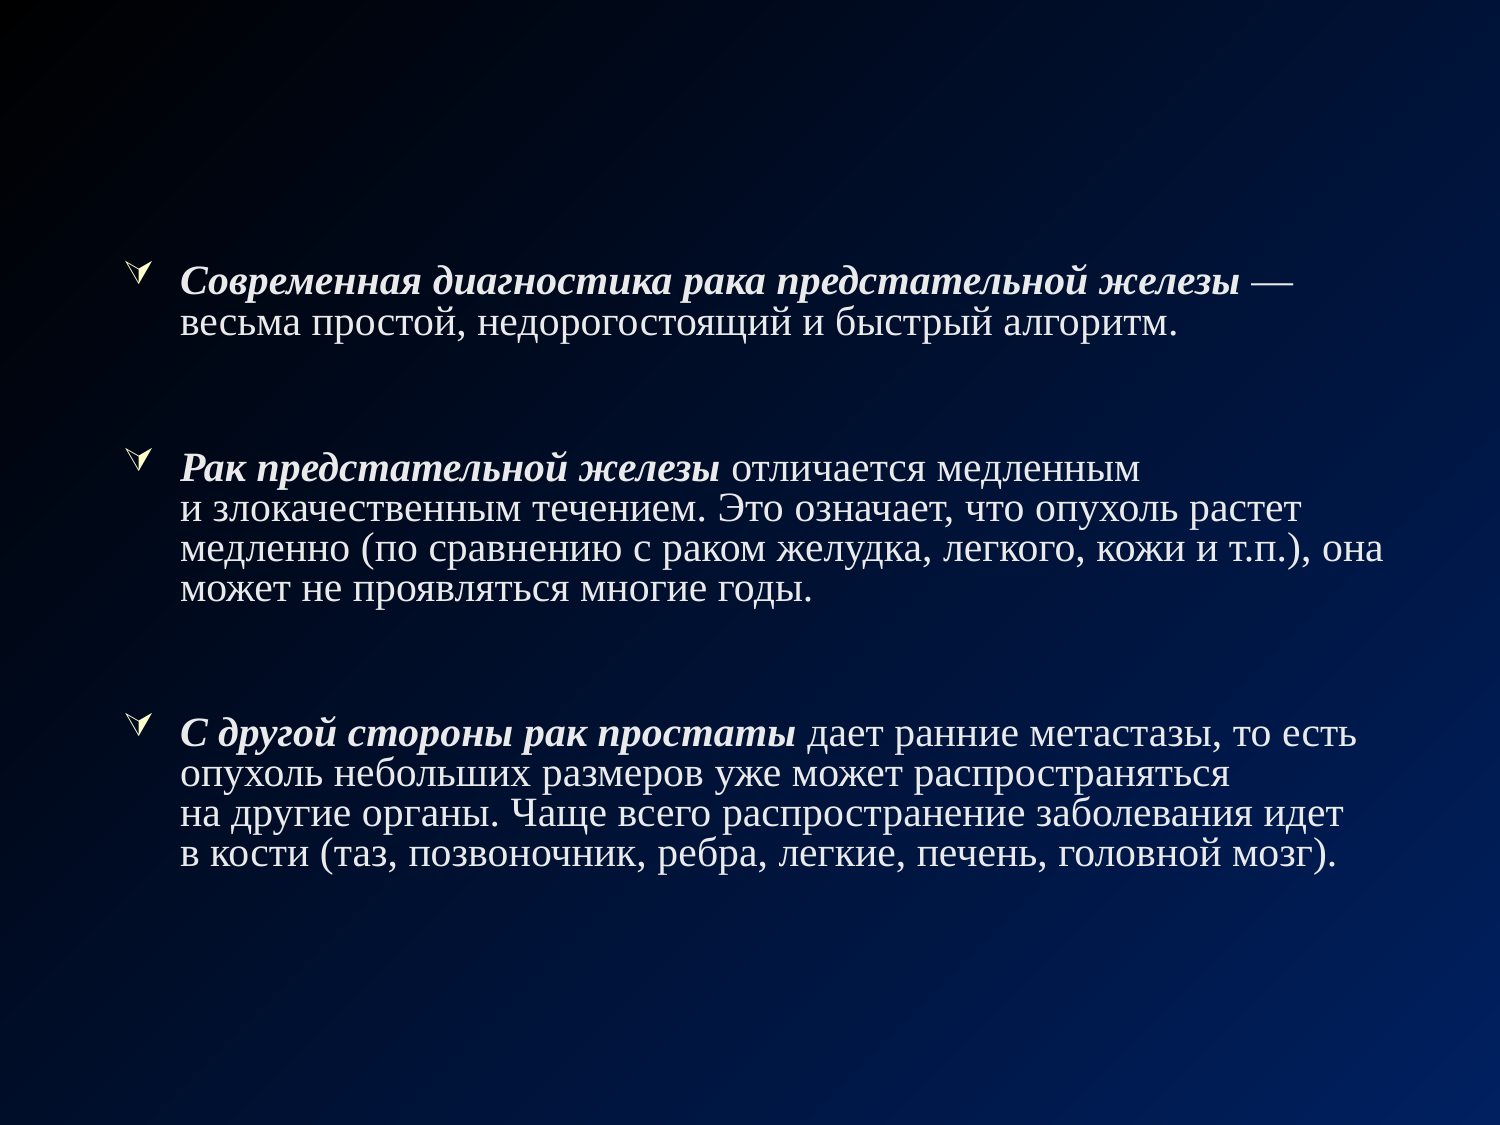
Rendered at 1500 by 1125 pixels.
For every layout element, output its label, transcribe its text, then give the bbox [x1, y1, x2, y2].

list Современная диагностика рака предстательной железы — весьма простой, недорогостоящий и быстрый алгоритм. Рак предстательной железы отличается медленным и злокачественным течением. Это означает, что опухоль растет медленно (по сравнению с раком желудка, легкого, кожи и т.п.), она может не проявляться многие годы. С другой стороны рак простаты дает ранние метастазы, то есть опухоль небольших размеров уже может распространяться на другие органы. Чаще всего распространение заболевания идет в кости (таз, позвоночник, ребра, легкие, печень, головной мозг). [108, 255, 1424, 1059]
